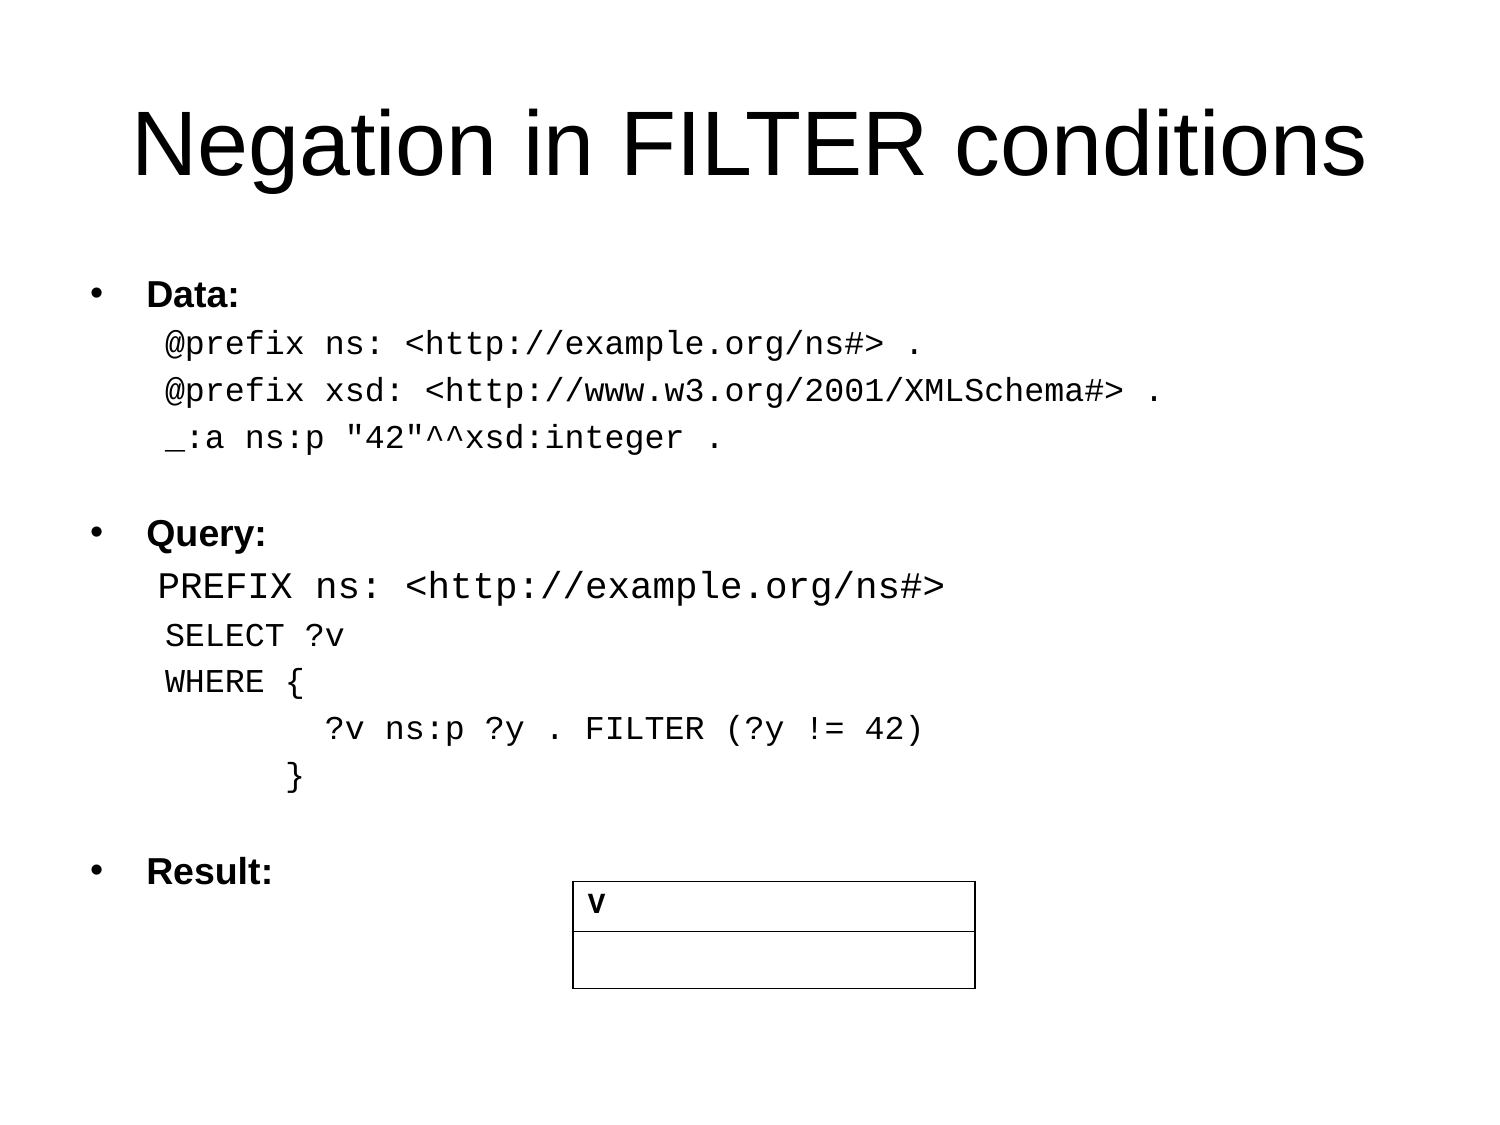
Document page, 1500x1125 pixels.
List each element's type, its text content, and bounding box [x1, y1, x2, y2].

table_cell [574, 932, 974, 988]
title Negation in FILTER conditions [75, 45, 1425, 233]
list Data: @prefix ns: <http://example.org/ns#> . @prefix xsd: <http://www.w3.org/2001/XMLSchema#> . _:a ns:p "42"^^xsd:integer . Query: PREFIX ns: <http://example.org/ns#> SELECT ?v WHERE { ?v ns:p ?y . FILTER (?y != 42) } Result: [75, 262, 1425, 1005]
table_header V [574, 882, 974, 931]
